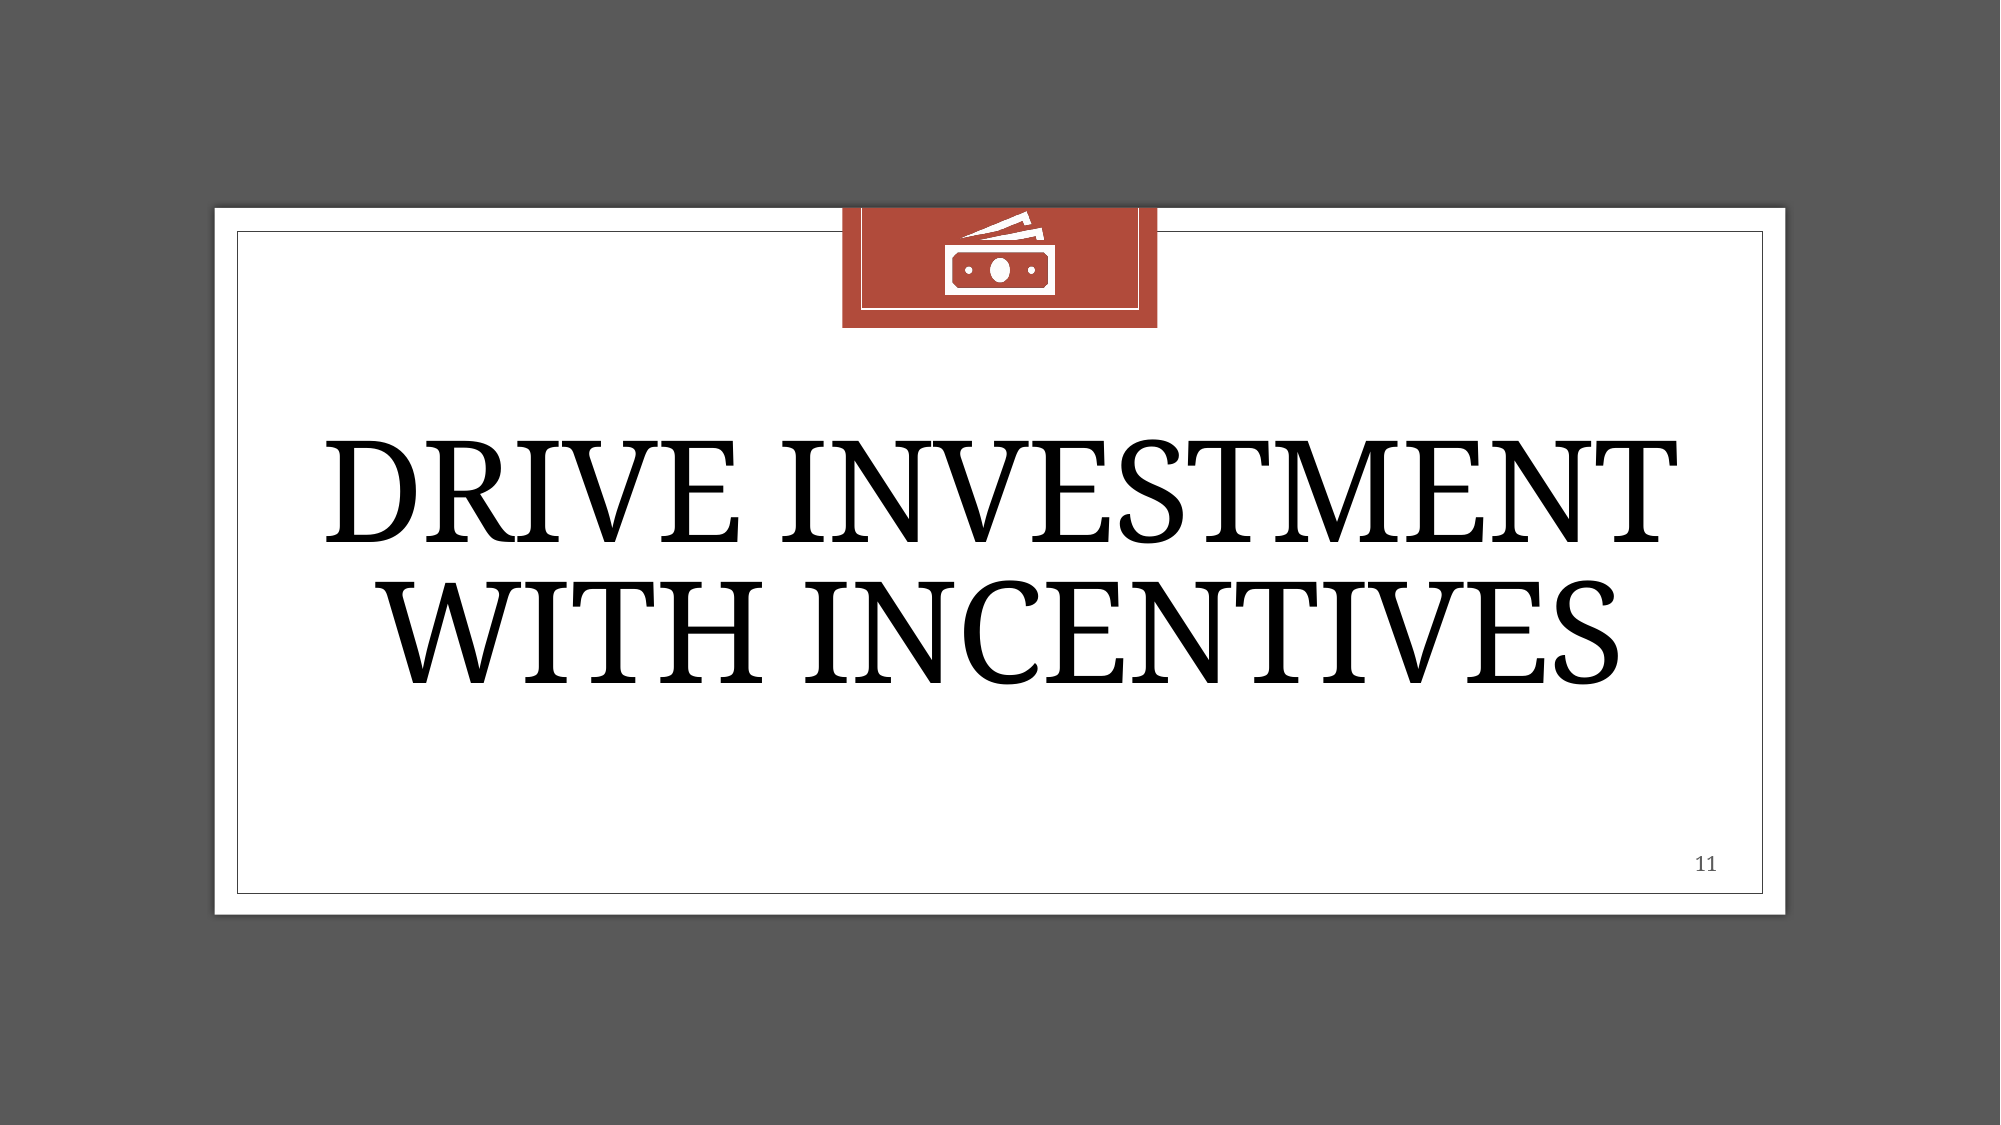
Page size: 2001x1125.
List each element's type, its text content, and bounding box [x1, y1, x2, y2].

slide_number 11 [1411, 849, 1733, 887]
text_box [940, 195, 1060, 315]
title Drive Investment with Incentives [267, 373, 1733, 769]
